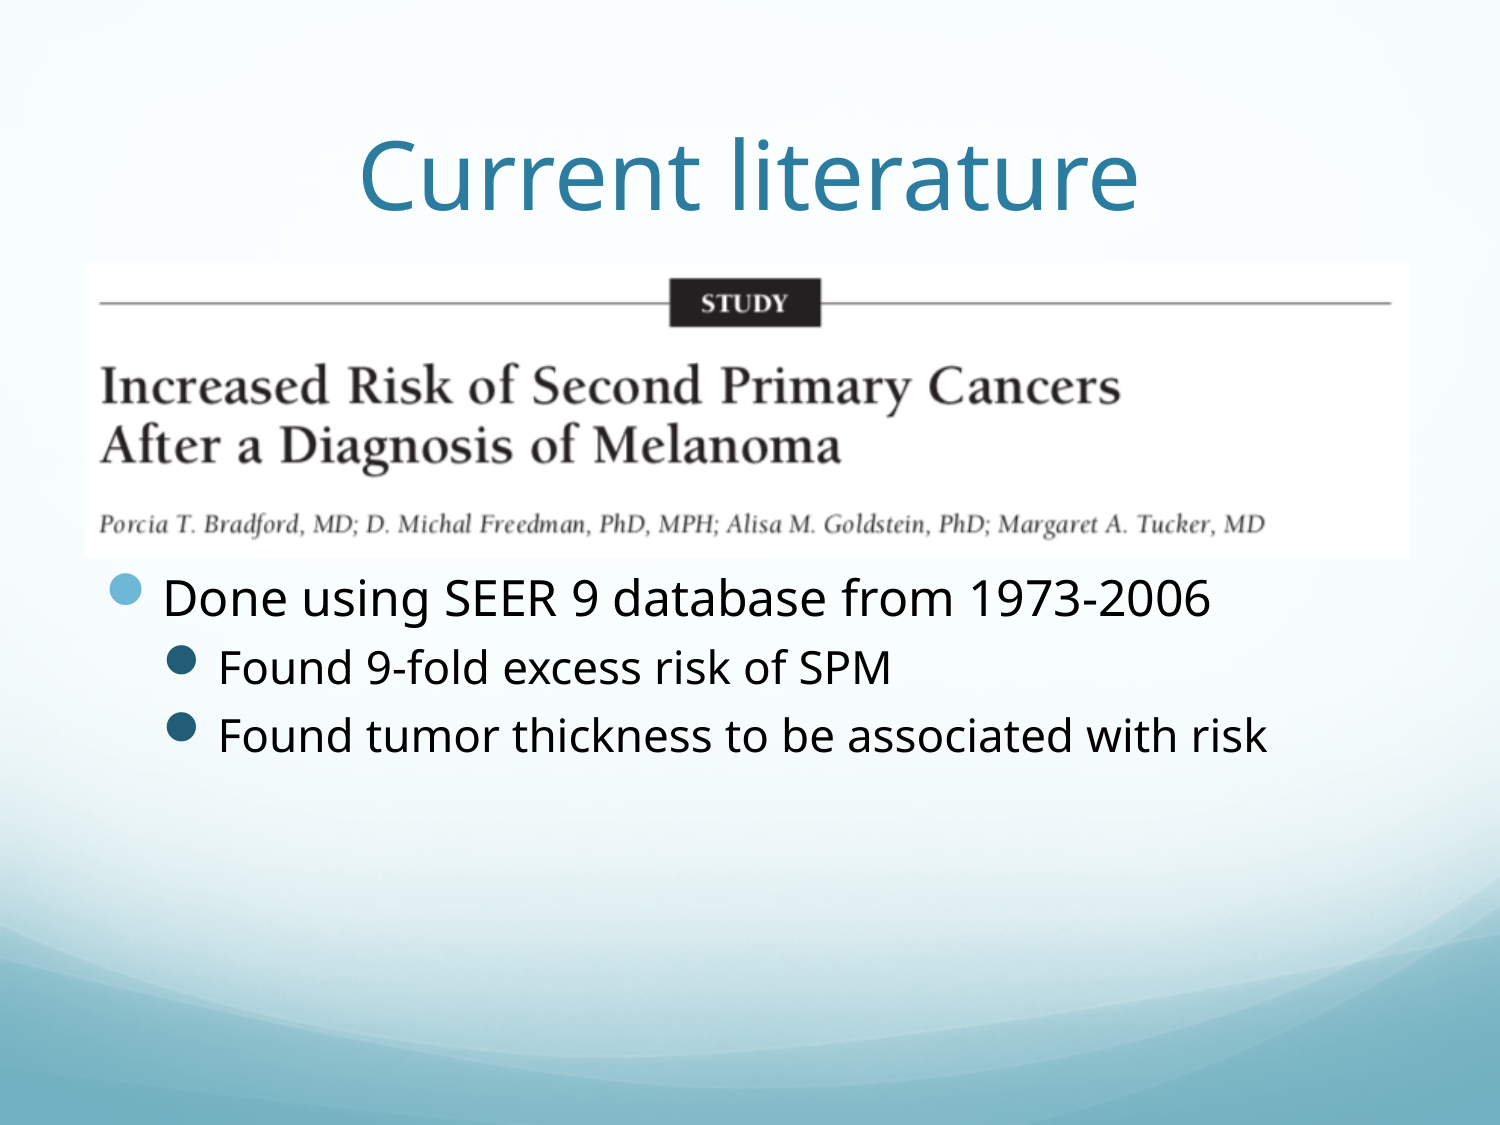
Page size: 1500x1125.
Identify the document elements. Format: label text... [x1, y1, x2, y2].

title Current literature [90, 17, 1410, 237]
picture [84, 263, 1410, 559]
list Done using SEER 9 database from 1973-2006 Found 9-fold excess risk of SPM Found tumor thickness to be associated with risk [90, 572, 1410, 1125]
